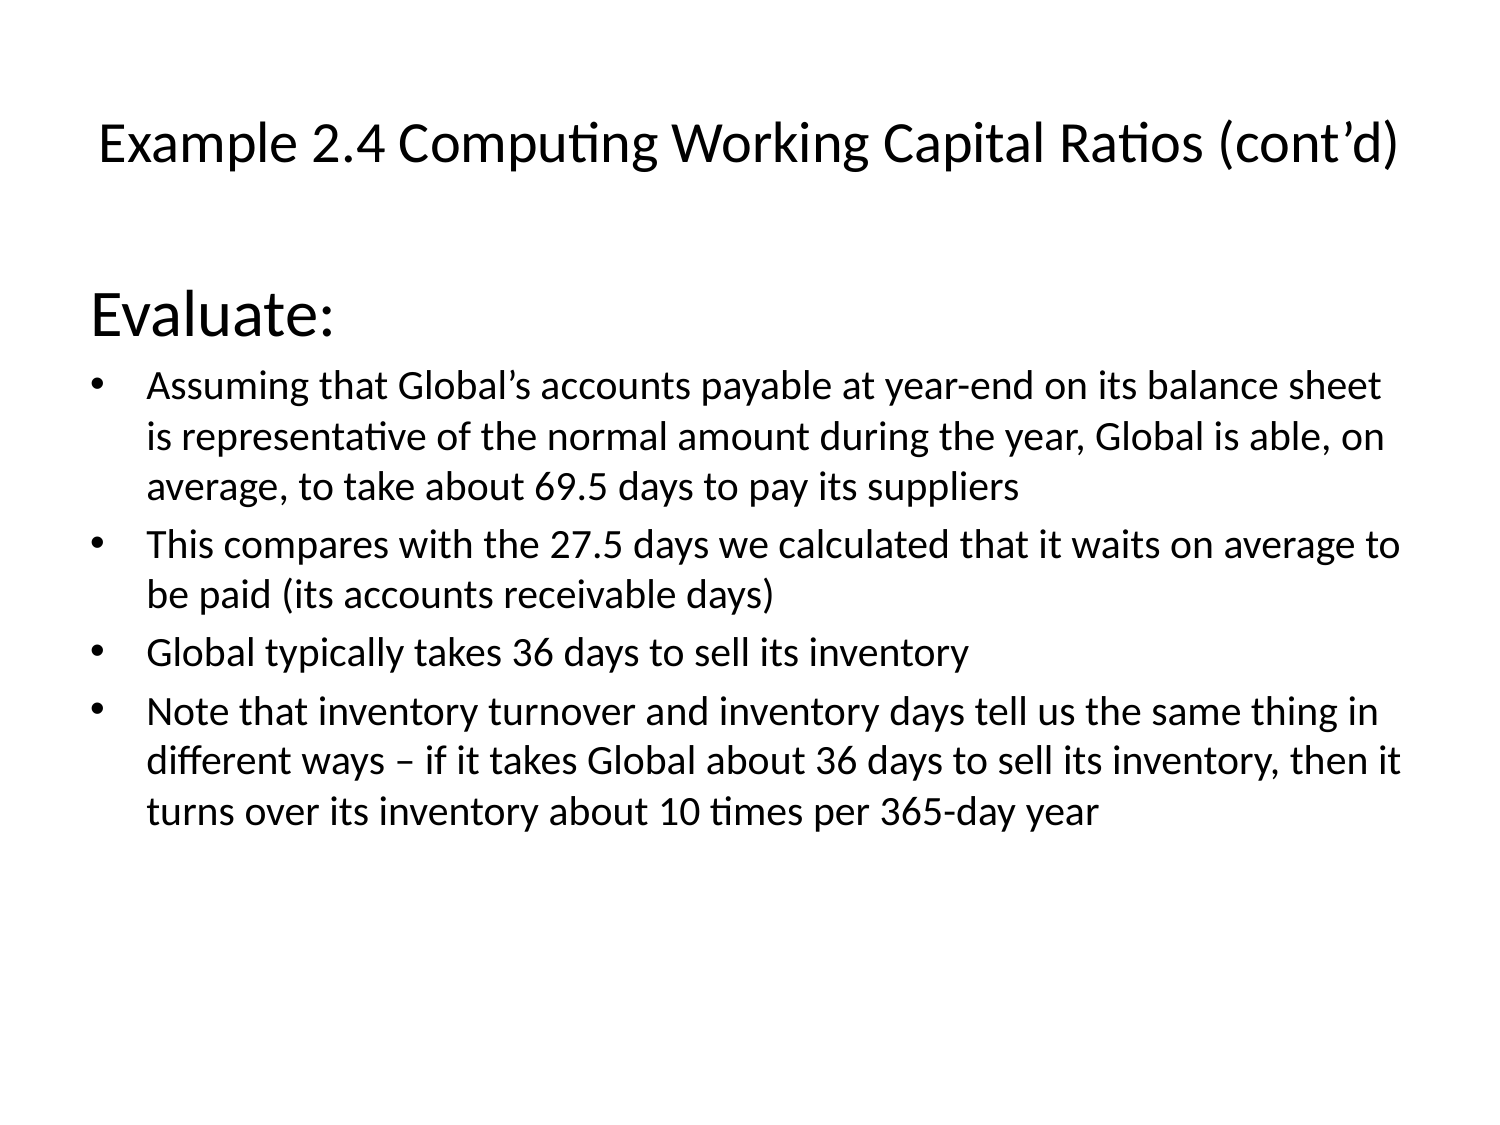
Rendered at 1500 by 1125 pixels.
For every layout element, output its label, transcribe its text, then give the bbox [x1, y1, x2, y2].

title Example 2.4 Computing Working Capital Ratios (cont’d) [74, 44, 1426, 233]
list Evaluate: Assuming that Global’s accounts payable at year-end on its balance sheet is representative of the normal amount during the year, Global is able, on average, to take about 69.5 days to pay its suppliers This compares with the 27.5 days we calculated that it waits on average to be paid (its accounts receivable days) Global typically takes 36 days to sell its inventory Note that inventory turnover and inventory days tell us the same thing in different ways – if it takes Global about 36 days to sell its inventory, then it turns over its inventory about 10 times per 365-day year [74, 262, 1426, 1006]
